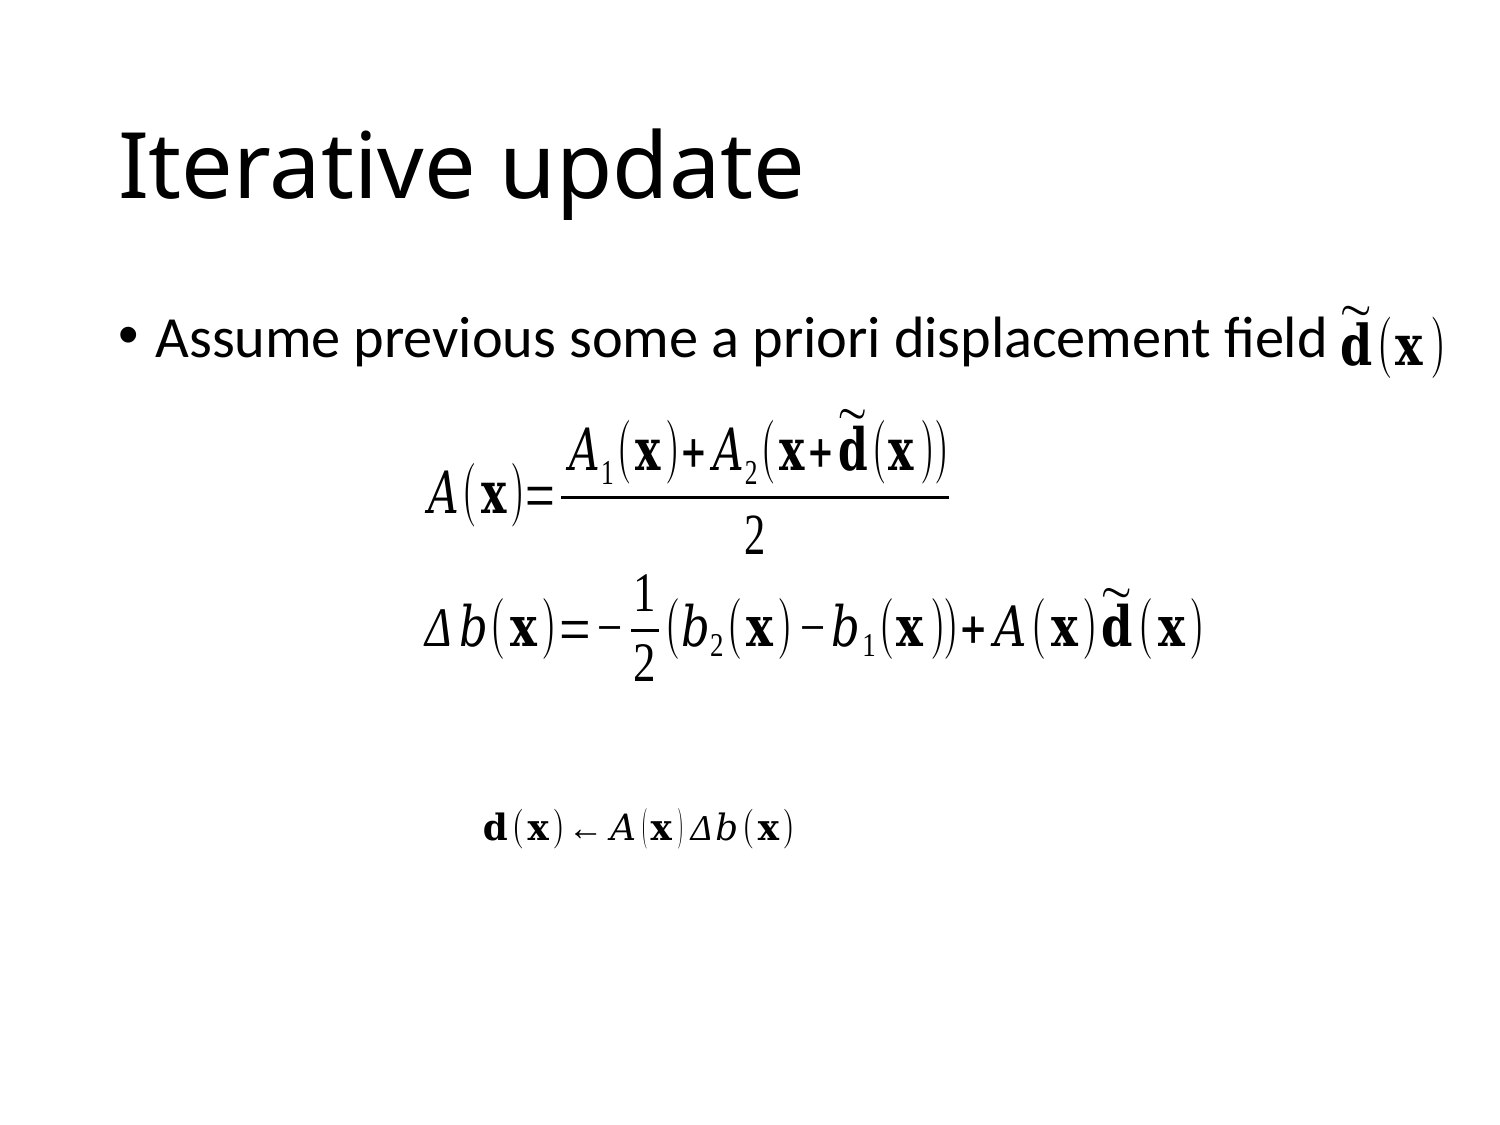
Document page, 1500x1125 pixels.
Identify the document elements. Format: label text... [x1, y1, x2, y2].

list Assume previous some a priori displacement field [103, 299, 1397, 1014]
title Iterative update [103, 59, 1397, 278]
